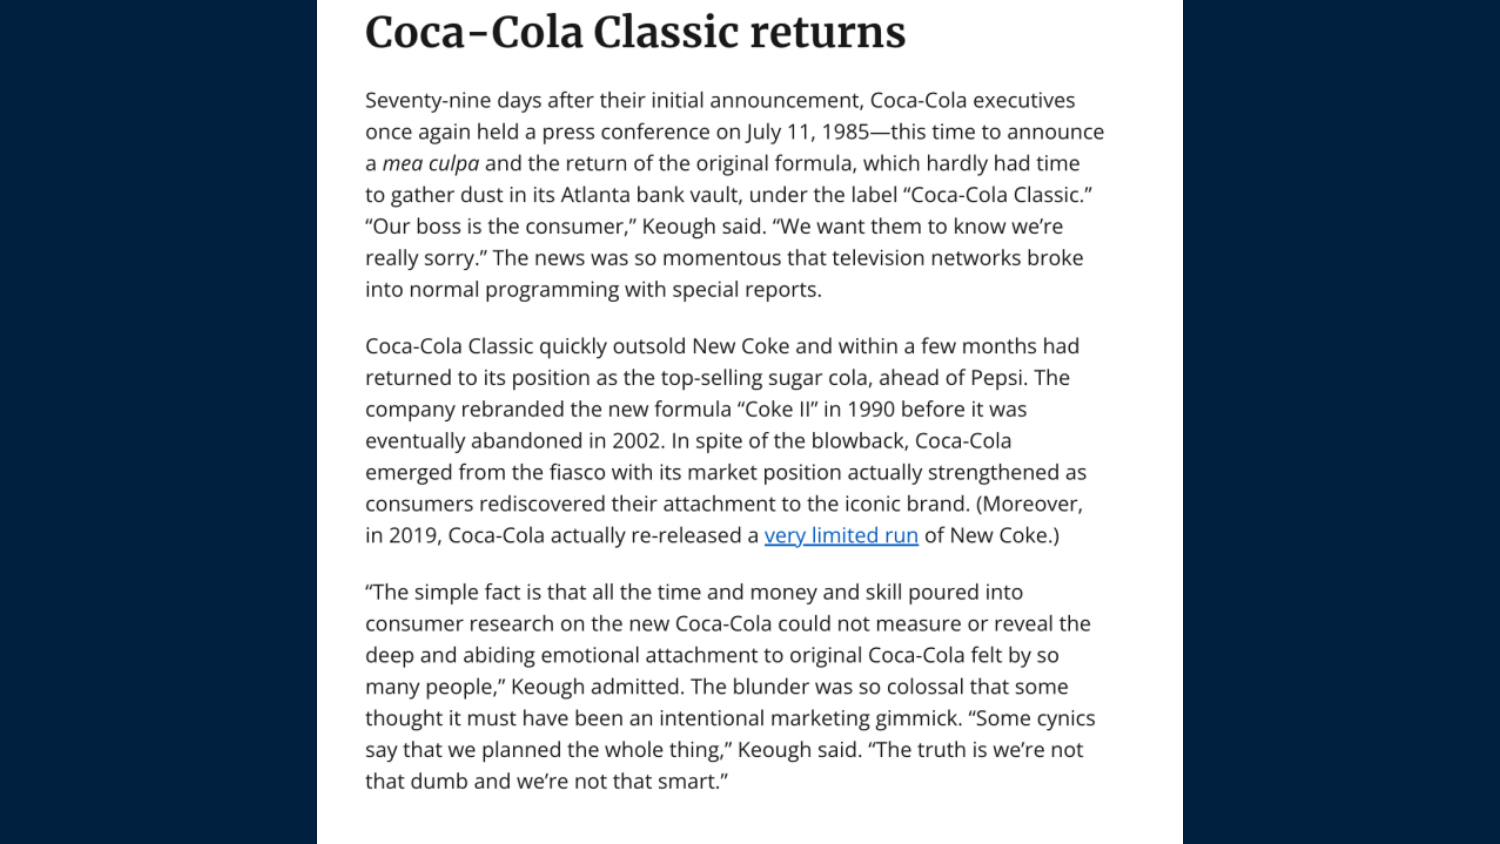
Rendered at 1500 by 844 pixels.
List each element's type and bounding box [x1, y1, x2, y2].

picture [317, 0, 1183, 844]
